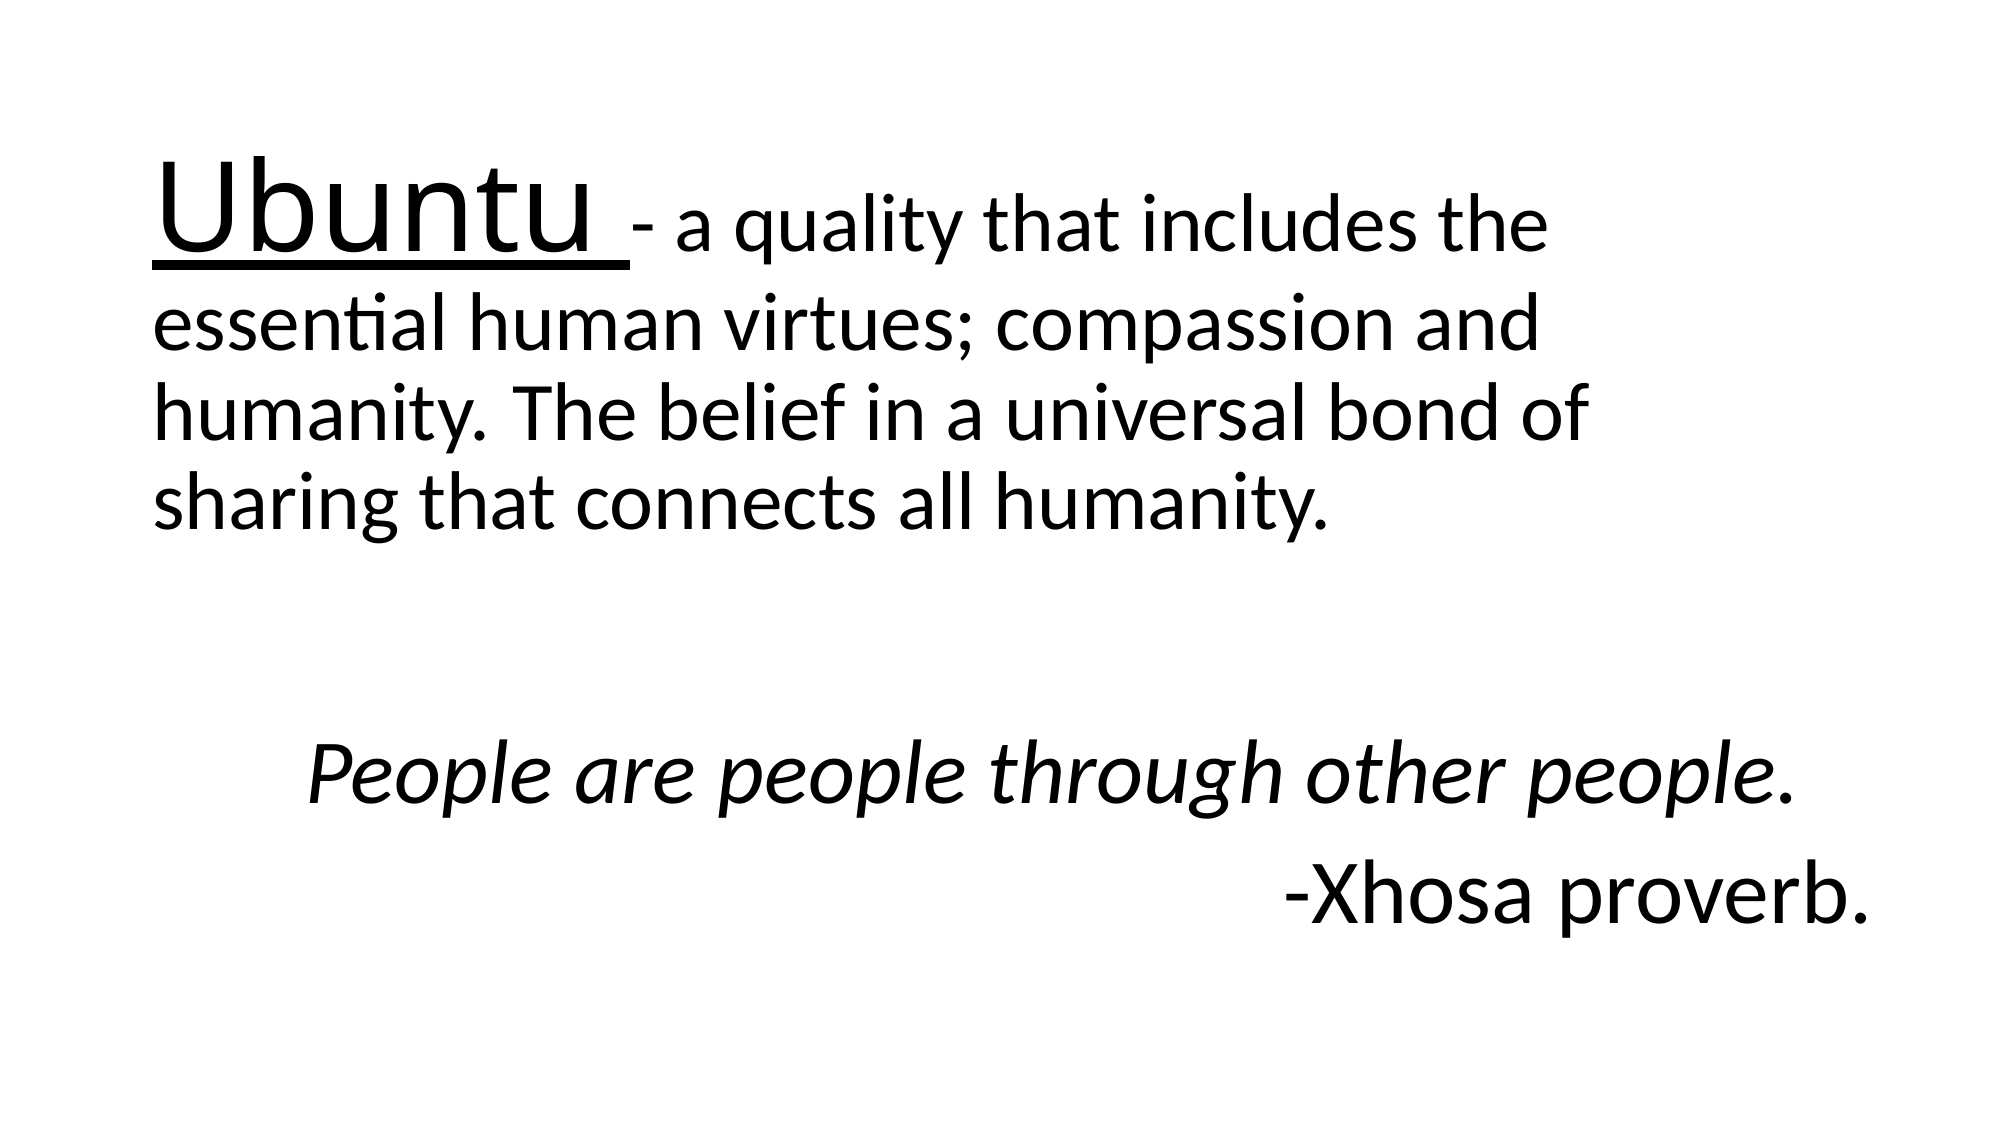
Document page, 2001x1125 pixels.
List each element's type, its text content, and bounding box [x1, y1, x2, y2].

list People are people through other people. -Xhosa proverb. [155, 585, 1953, 1088]
title Ubuntu - a quality that includes the essential human virtues; compassion and humanity. The belief in a universal bond of sharing that connects all humanity. [137, 176, 1863, 615]
